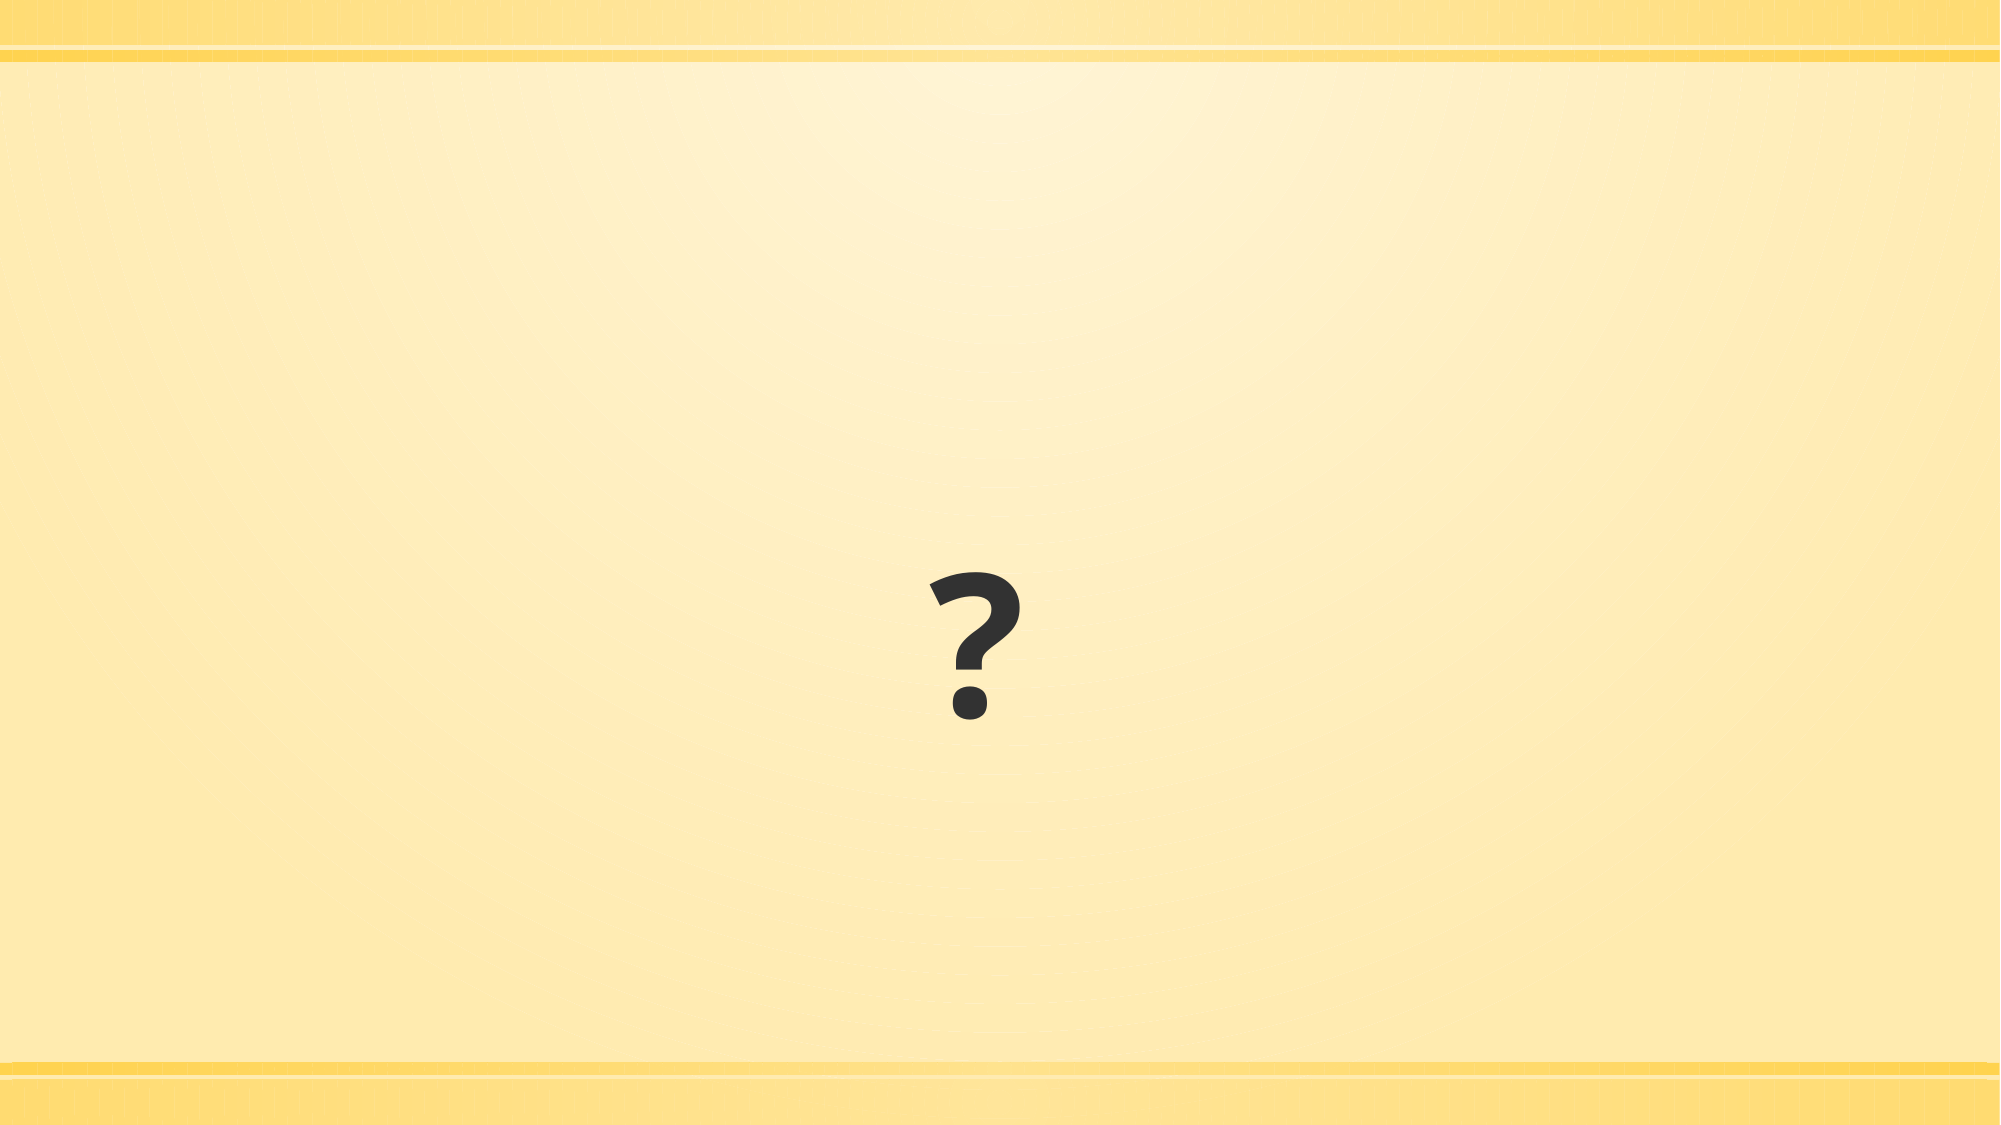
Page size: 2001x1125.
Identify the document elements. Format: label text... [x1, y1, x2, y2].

title ? [394, 521, 1560, 769]
